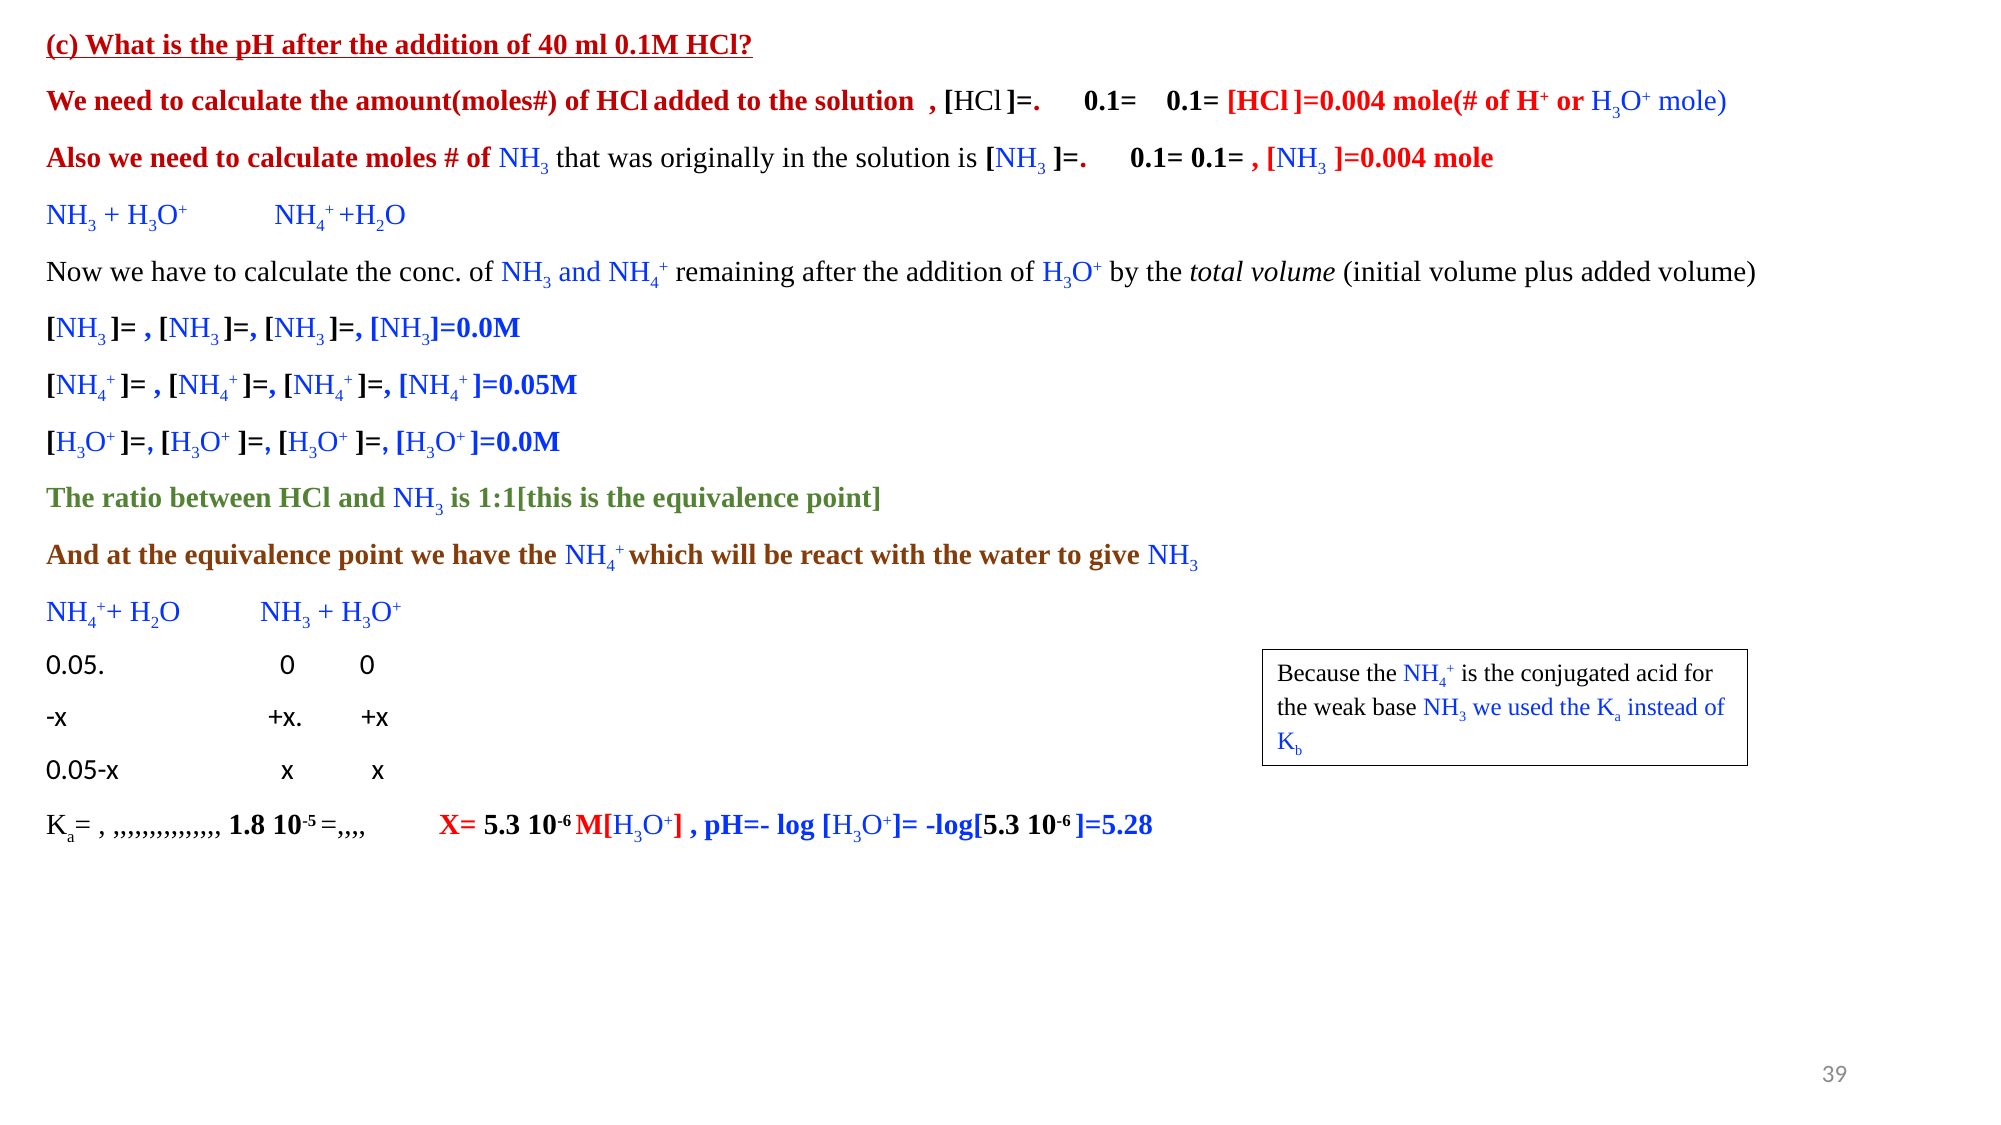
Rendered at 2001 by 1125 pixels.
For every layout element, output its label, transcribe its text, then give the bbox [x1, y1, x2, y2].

slide_number 39 [1412, 1042, 1863, 1103]
text_box Because the NH4+ is the conjugated acid for the weak base NH3 we used the Ka instead of Kb [1262, 649, 1748, 766]
